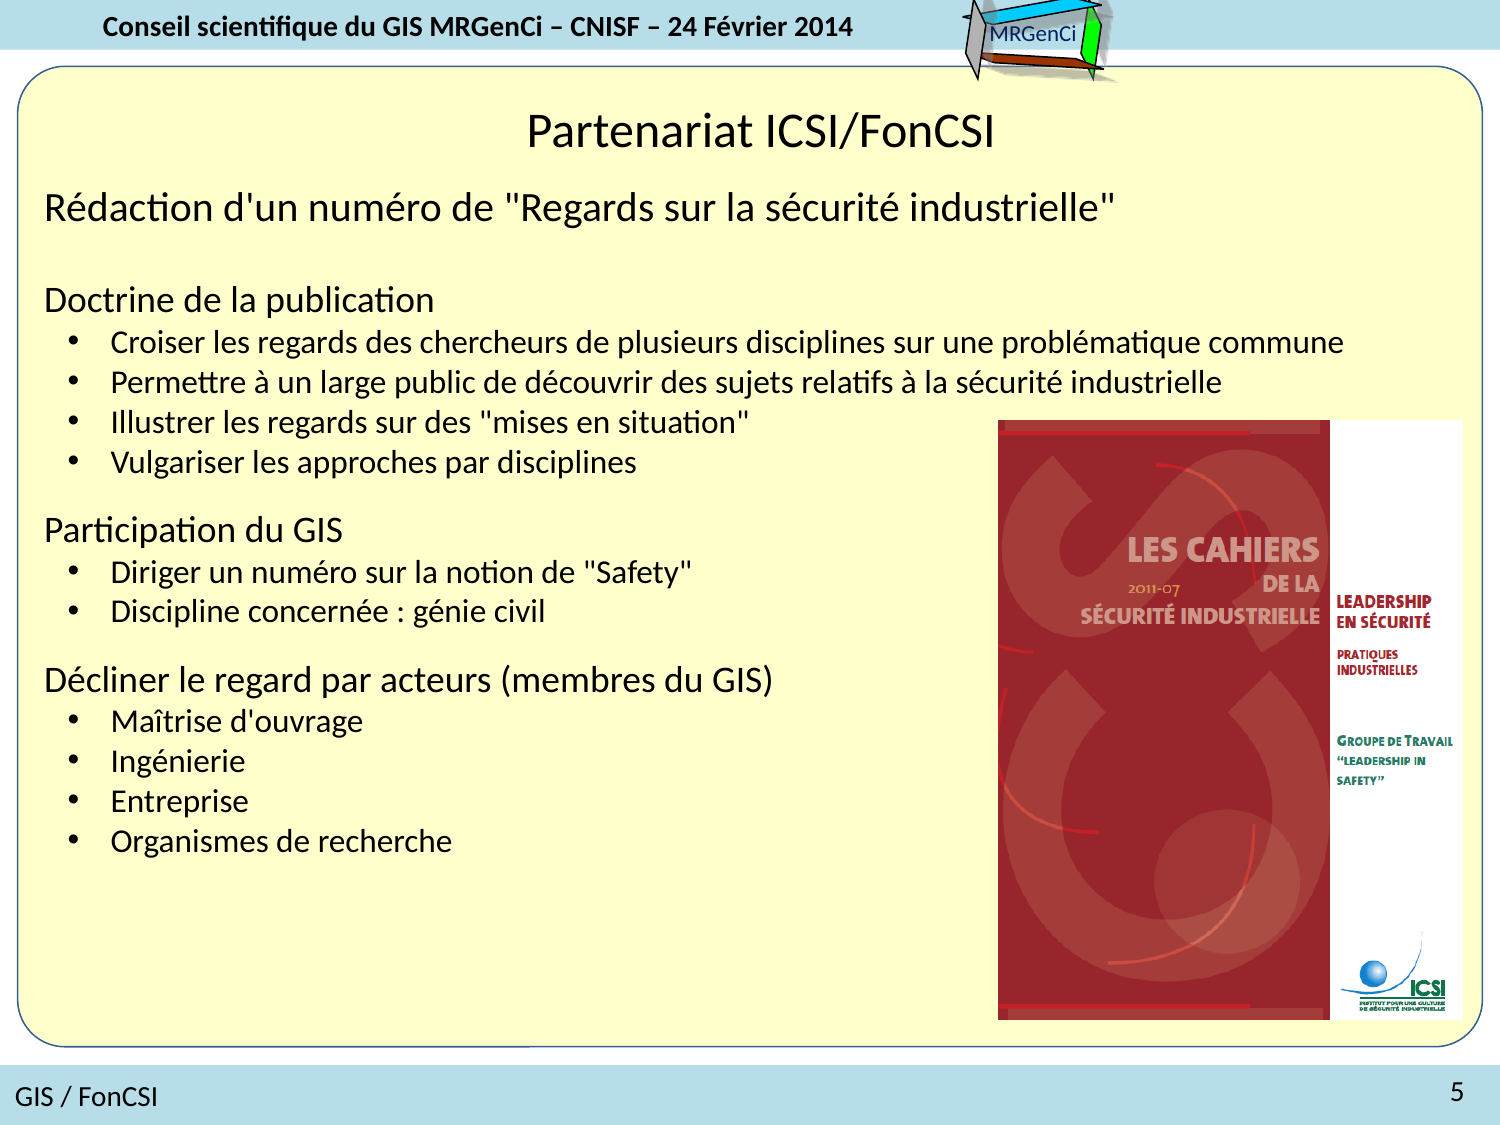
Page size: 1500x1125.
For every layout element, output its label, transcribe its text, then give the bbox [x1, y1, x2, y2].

text_box GIS / FonCSI [0, 1070, 550, 1121]
text_box Rédaction d'un numéro de "Regards sur la sécurité industrielle" Doctrine de la publication Croiser les regards des chercheurs de plusieurs disciplines sur une problématique commune Permettre à un large public de découvrir des sujets relatifs à la sécurité industrielle Illustrer les regards sur des "mises en situation" Vulgariser les approches par disciplines Participation du GIS Diriger un numéro sur la notion de "Safety" Discipline concernée : génie civil Décliner le regard par acteurs (membres du GIS) Maîtrise d'ouvrage Ingénierie Entreprise Organismes de recherche [29, 172, 1471, 867]
picture [997, 420, 1463, 1021]
text_box Partenariat ICSI/FonCSI [511, 89, 1011, 165]
